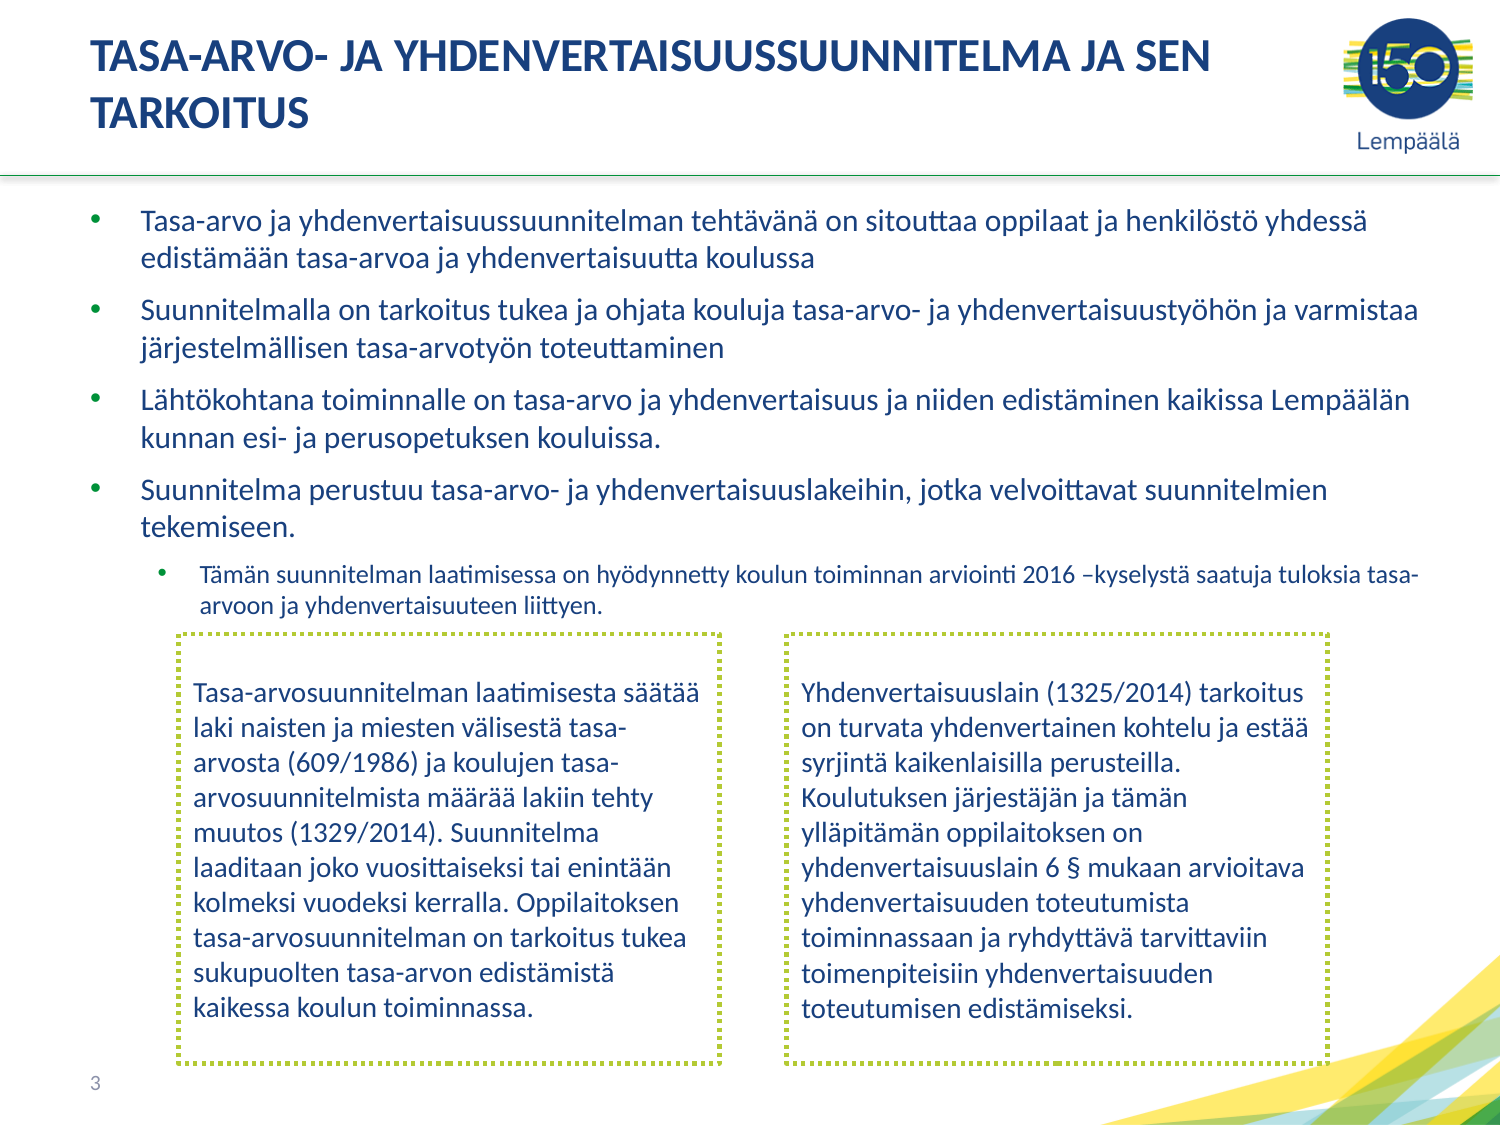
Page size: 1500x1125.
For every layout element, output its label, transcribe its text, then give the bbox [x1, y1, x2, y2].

list Tasa-arvo ja yhdenvertaisuussuunnitelman tehtävänä on sitouttaa oppilaat ja henkilöstö yhdessä edistämään tasa-arvoa ja yhdenvertaisuutta koulussa Suunnitelmalla on tarkoitus tukea ja ohjata kouluja tasa-arvo- ja yhdenvertaisuustyöhön ja varmistaa järjestelmällisen tasa-arvotyön toteuttaminen Lähtökohtana toiminnalle on tasa-arvo ja yhdenvertaisuus ja niiden edistäminen kaikissa Lempäälän kunnan esi- ja perusopetuksen kouluissa. Suunnitelma perustuu tasa-arvo- ja yhdenvertaisuuslakeihin, jotka velvoittavat suunnitelmien tekemiseen. Tämän suunnitelman laatimisessa on hyödynnetty koulun toiminnan arviointi 2016 –kyselystä saatuja tuloksia tasa-arvoon ja yhdenvertaisuuteen liittyen. [75, 192, 1445, 634]
picture [1343, 18, 1473, 154]
text_box Tasa-arvosuunnitelman laatimisesta säätää laki naisten ja miesten välisestä tasa-arvosta (609/1986) ja koulujen tasa-arvosuunnitelmista määrää lakiin tehty muutos (1329/2014). Suunnitelma laaditaan joko vuosittaiseksi tai enintään kolmeksi vuodeksi kerralla. Oppilaitoksen tasa-arvosuunnitelman on tarkoitus tukea sukupuolten tasa-arvon edistämistä kaikessa koulun toiminnassa. [176, 632, 722, 1066]
slide_number 3 [89, 1063, 147, 1101]
text_box Yhdenvertaisuuslain (1325/2014) tarkoitus on turvata yhdenvertainen kohtelu ja estää syrjintä kaikenlaisilla perusteilla. Koulutuksen järjestäjän ja tämän ylläpitämän oppilaitoksen on yhdenvertaisuuslain 6 § mukaan arvioitava yhdenvertaisuuden toteutumista toiminnassaan ja ryhdyttävä tarvittaviin toimenpiteisiin yhdenvertaisuuden toteutumisen edistämiseksi. [784, 632, 1330, 1066]
picture [1057, 947, 1500, 1125]
title tasa-arvo- ja yhdenvertaisuussuunnitelma ja sen tarkoitus [75, 15, 1257, 147]
